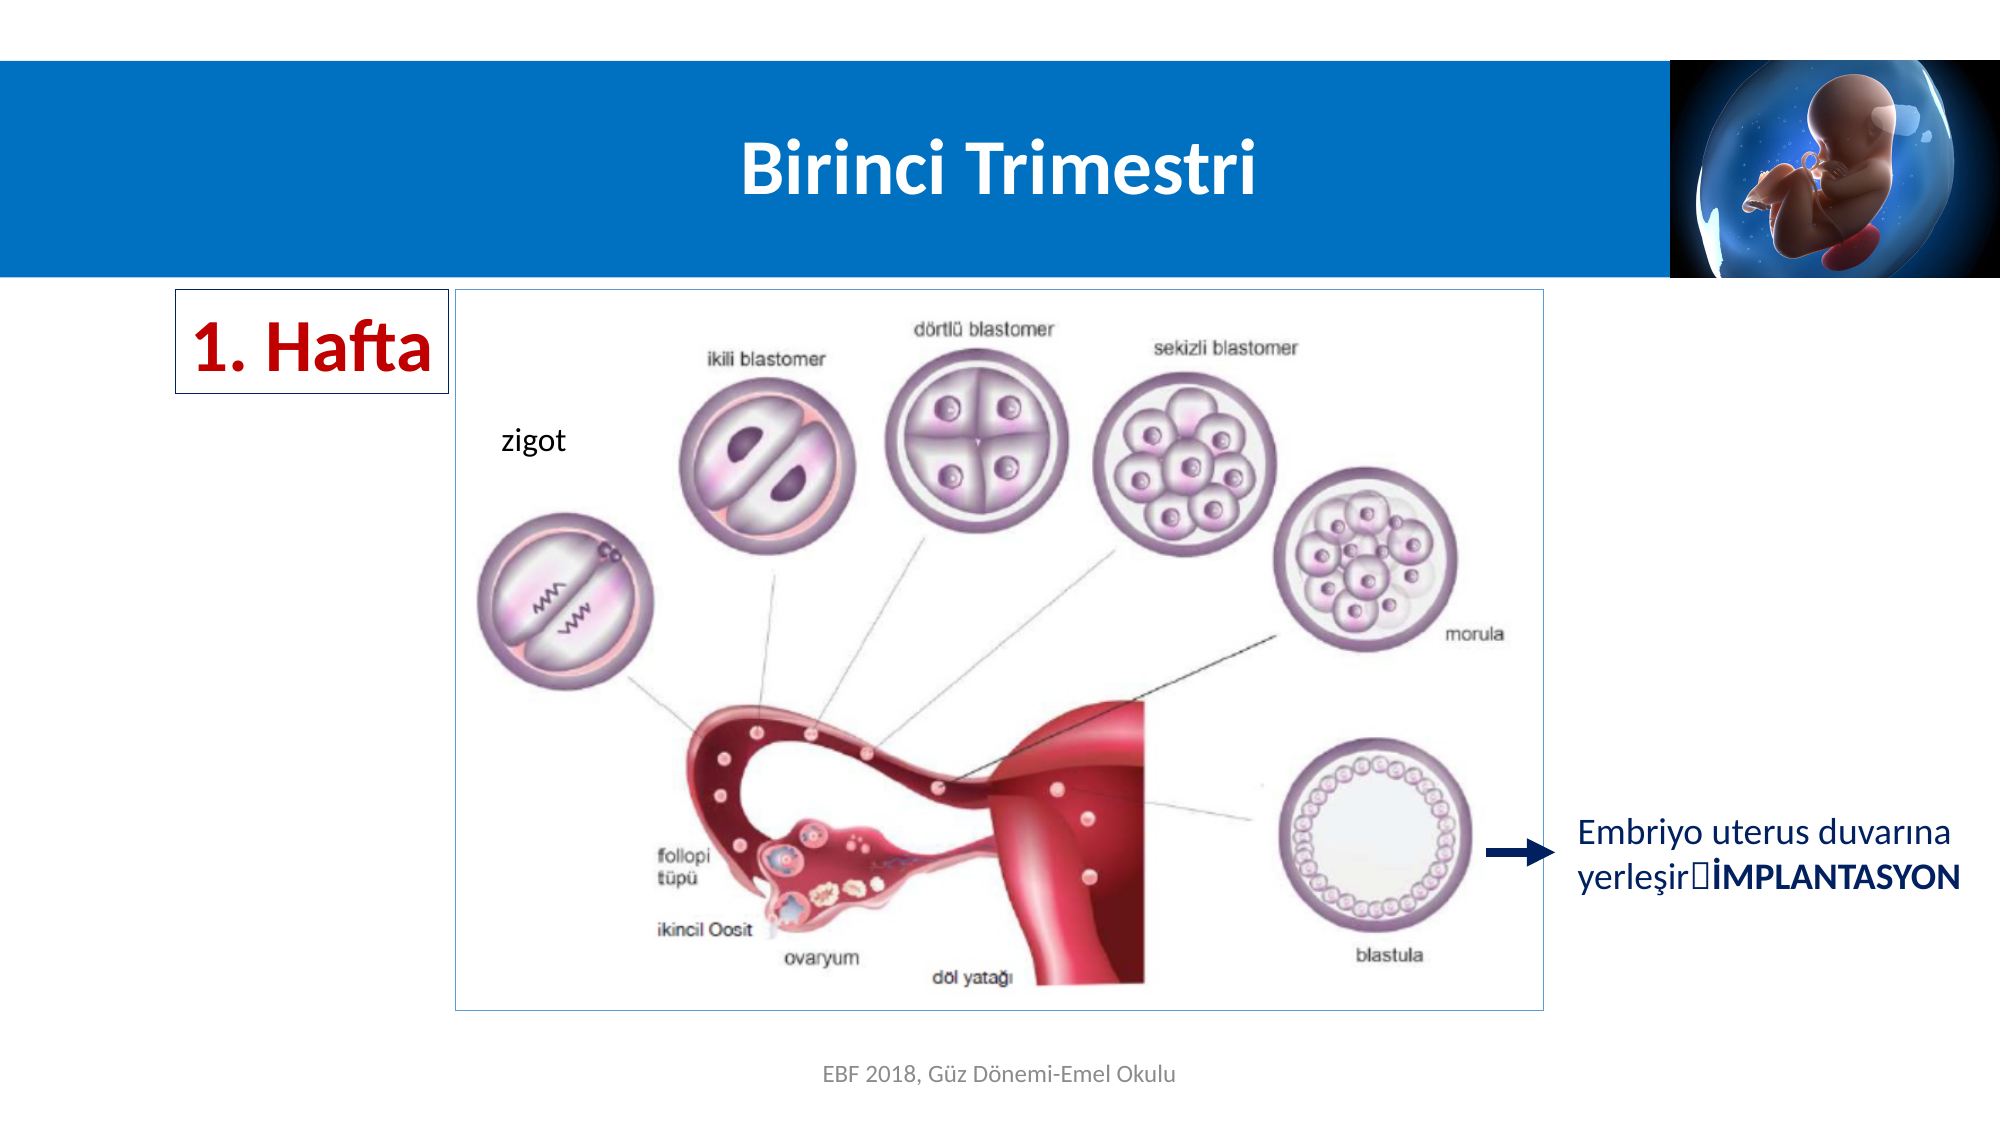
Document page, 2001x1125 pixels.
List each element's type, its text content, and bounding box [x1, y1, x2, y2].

picture [1670, 60, 2000, 278]
text_box 1. Hafta [175, 289, 449, 394]
title Birinci Trimestri [0, 60, 1670, 278]
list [455, 289, 1544, 1011]
text_box Embriyo uterus duvarına yerleşirİMPLANTASYON [1562, 799, 1977, 905]
footer EBF 2018, Güz Dönemi-Emel Okulu [662, 1042, 1338, 1103]
